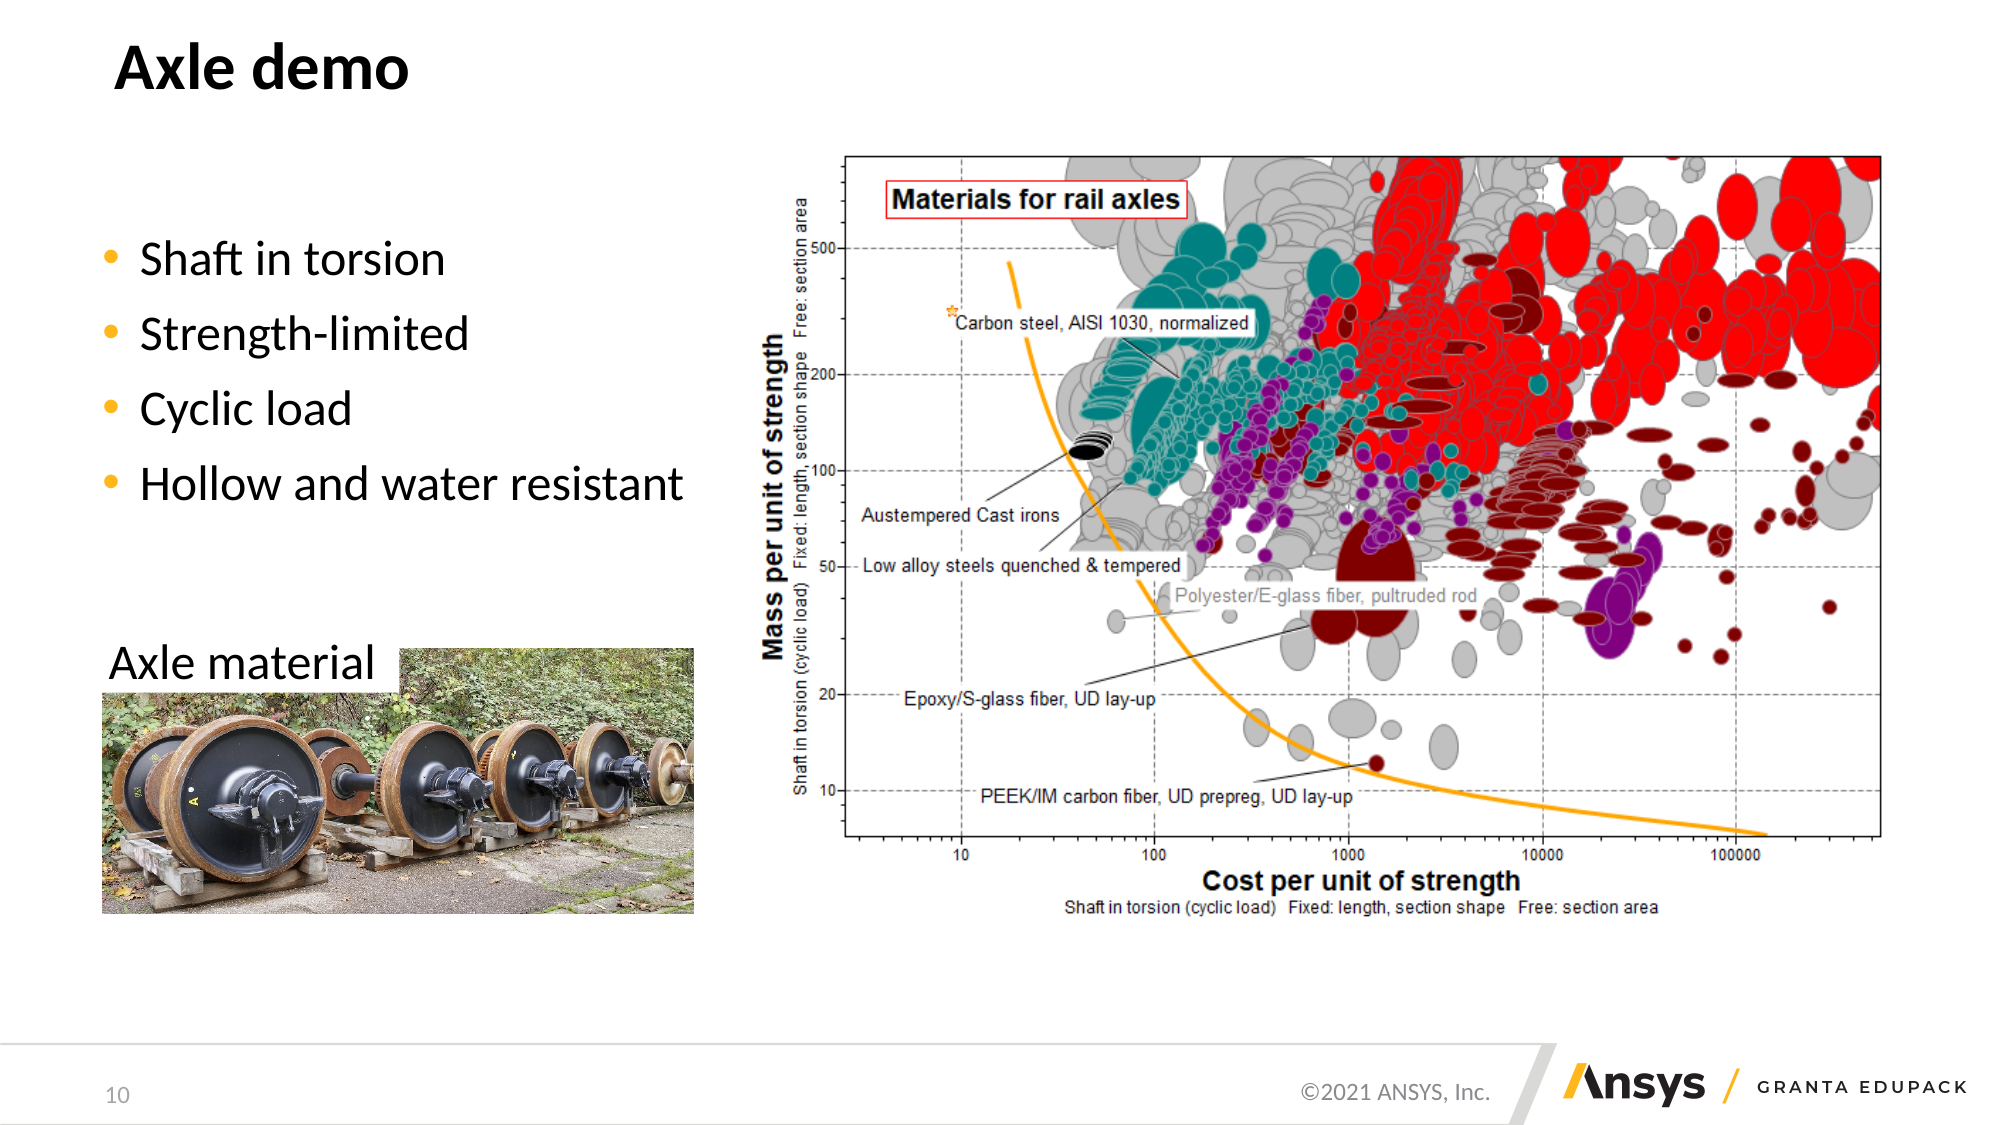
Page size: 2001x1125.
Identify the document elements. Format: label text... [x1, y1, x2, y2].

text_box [93, 629, 694, 914]
text_box Shaft in torsion Strength-limited Cyclic load Hollow and water resistant [87, 224, 737, 575]
picture [0, 0, 2000, 1125]
slide_number 10 [89, 1073, 540, 1114]
title Axle demo [99, 24, 1900, 164]
